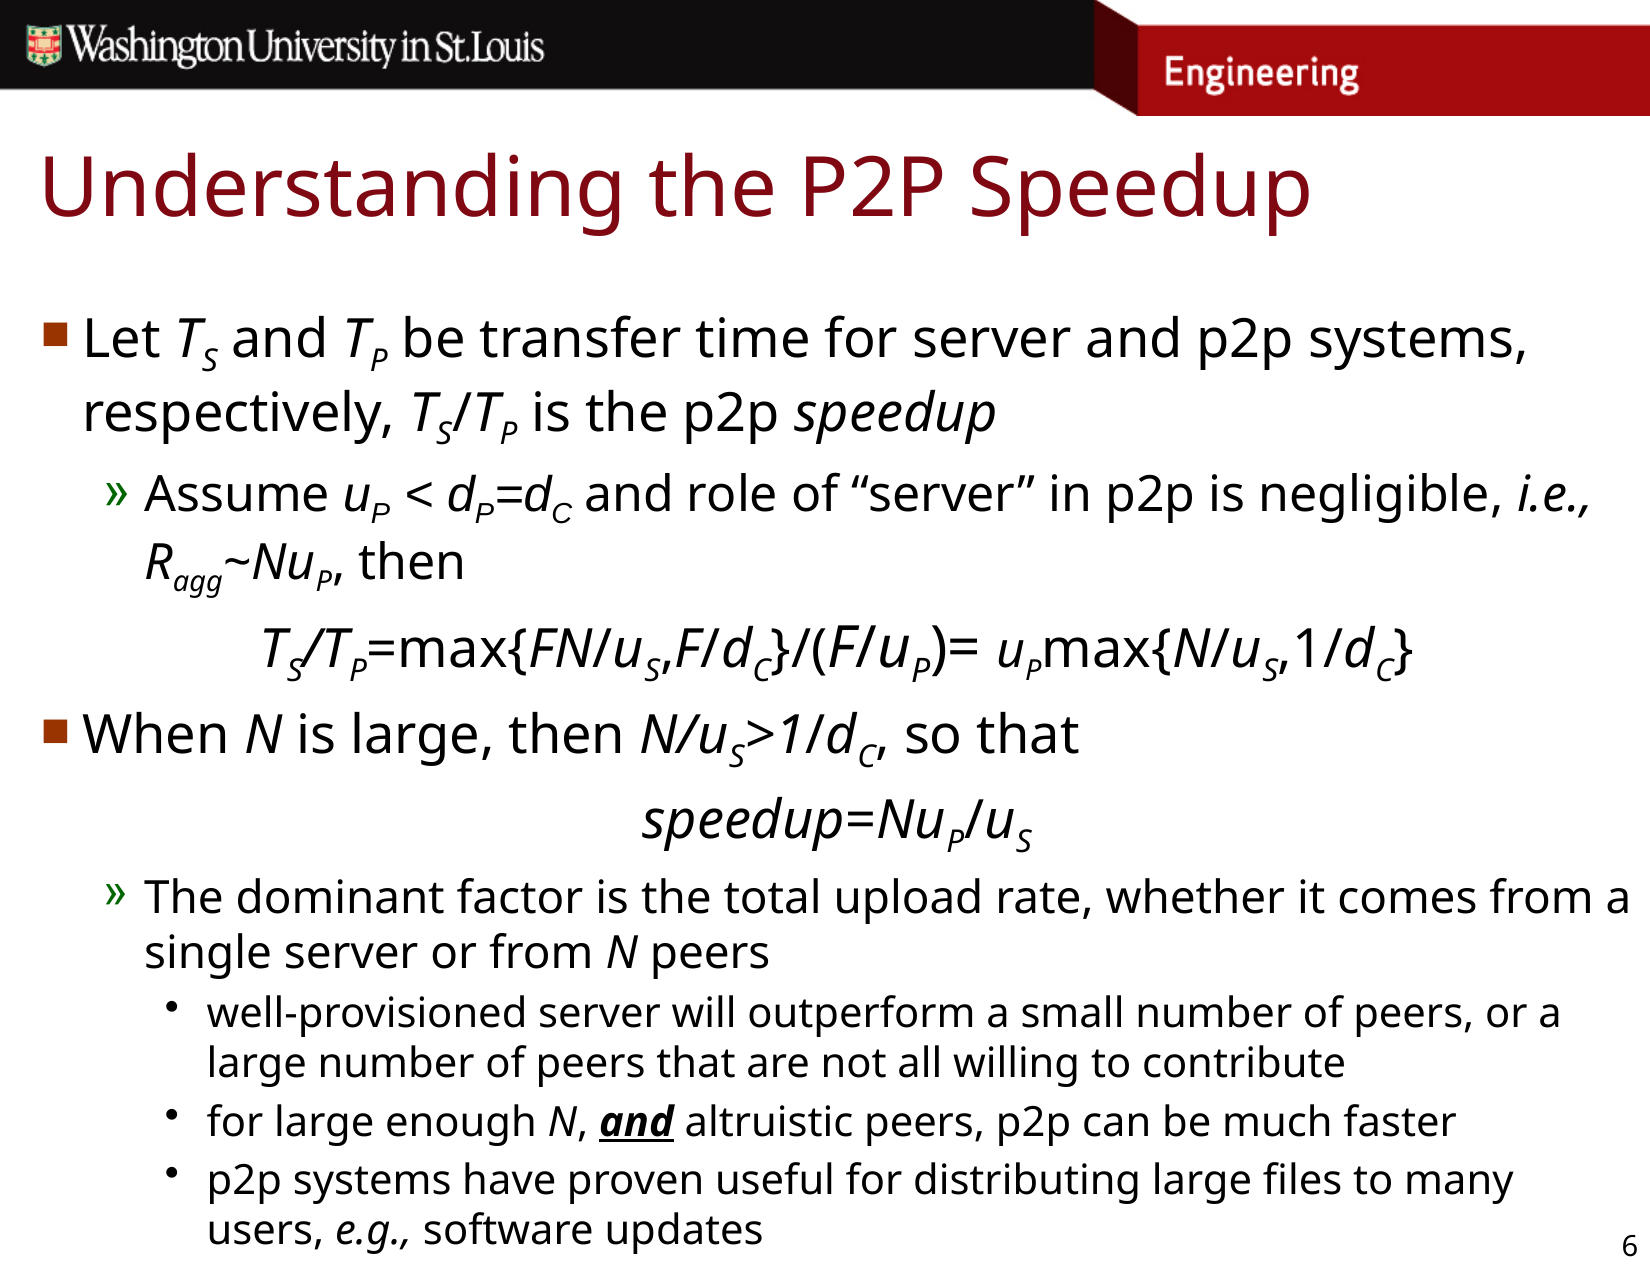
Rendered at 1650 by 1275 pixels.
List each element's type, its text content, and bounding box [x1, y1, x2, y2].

list Let TS and TP be transfer time for server and p2p systems, respectively, TS/TP is the p2p speedup Assume uP < dP=dC and role of “server” in p2p is negligible, i.e., Ragg~NuP, then TS/TP=max{FN/uS,F/dC}/(F/uP)= uPmax{N/uS,1/dC} When N is large, then N/uS>1/dC, so that speedup=NuP/uS The dominant factor is the total upload rate, whether it comes from a single server or from N peers well-provisioned server will outperform a small number of peers, or a large number of peers that are not all willing to contribute for large enough N, and altruistic peers, p2p can be much faster p2p systems have proven useful for distributing large files to many users, e.g., software updates [2, 294, 1650, 1245]
slide_number 6 [1587, 1230, 1639, 1266]
title Understanding the P2P Speedup [21, 105, 1602, 262]
picture [0, 0, 1650, 116]
